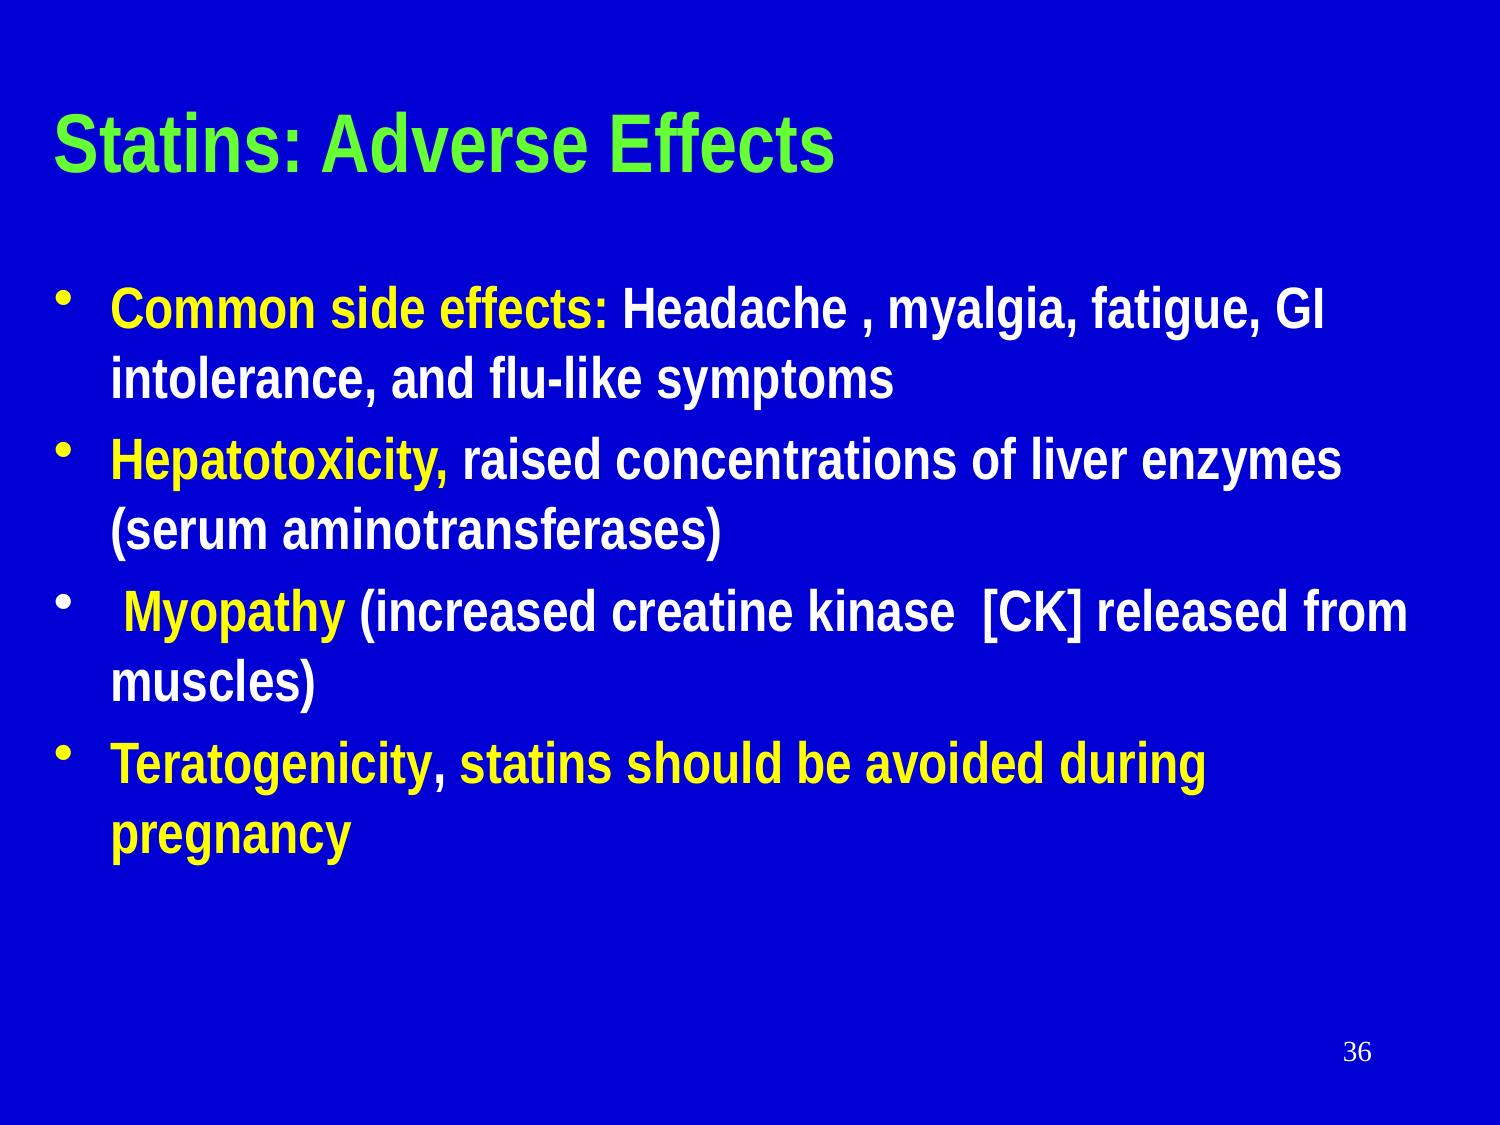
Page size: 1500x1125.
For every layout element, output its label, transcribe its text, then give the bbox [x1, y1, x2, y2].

title Statins: Adverse Effects [38, 45, 1450, 233]
list Common side effects: Headache , myalgia, fatigue, GI intolerance, and flu-like symptoms Hepatotoxicity, raised concentrations of liver enzymes (serum aminotransferases) Myopathy (increased creatine kinase [CK] released from muscles) Teratogenicity, statins should be avoided during pregnancy [38, 262, 1462, 1075]
slide_number 36 [1074, 1025, 1388, 1100]
